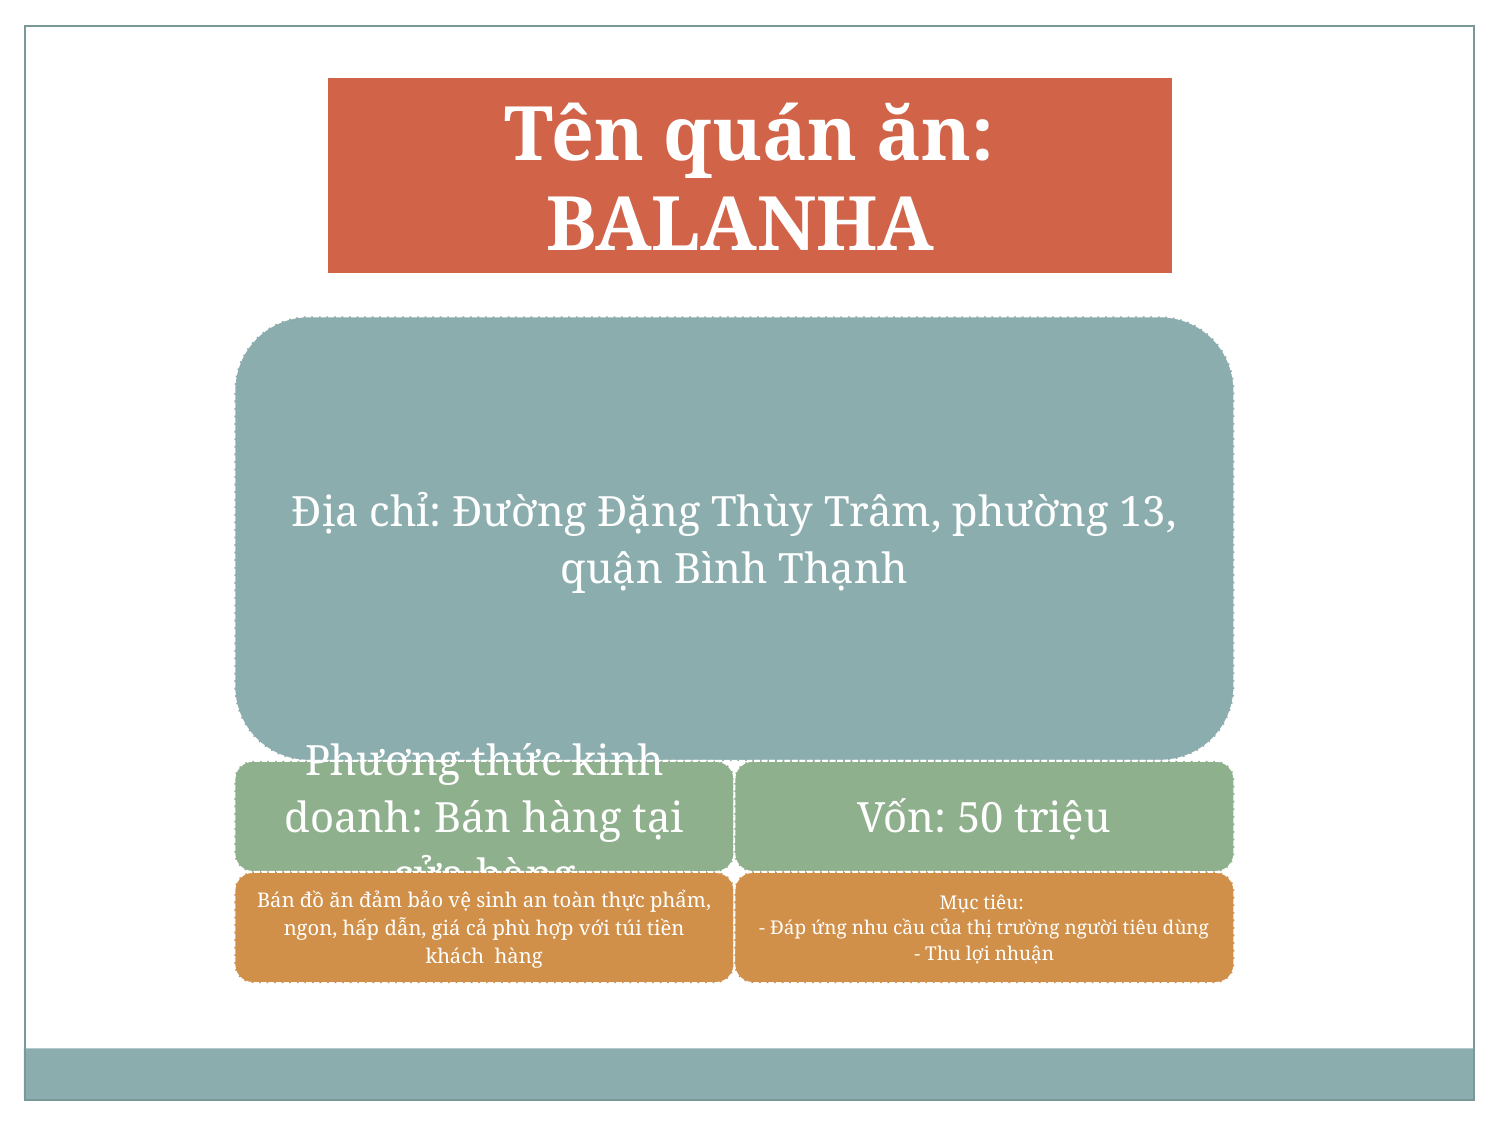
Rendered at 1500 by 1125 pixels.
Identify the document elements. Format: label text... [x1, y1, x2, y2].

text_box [234, 316, 1235, 984]
text_box Tên quán ăn: BALANHA [328, 78, 1172, 273]
